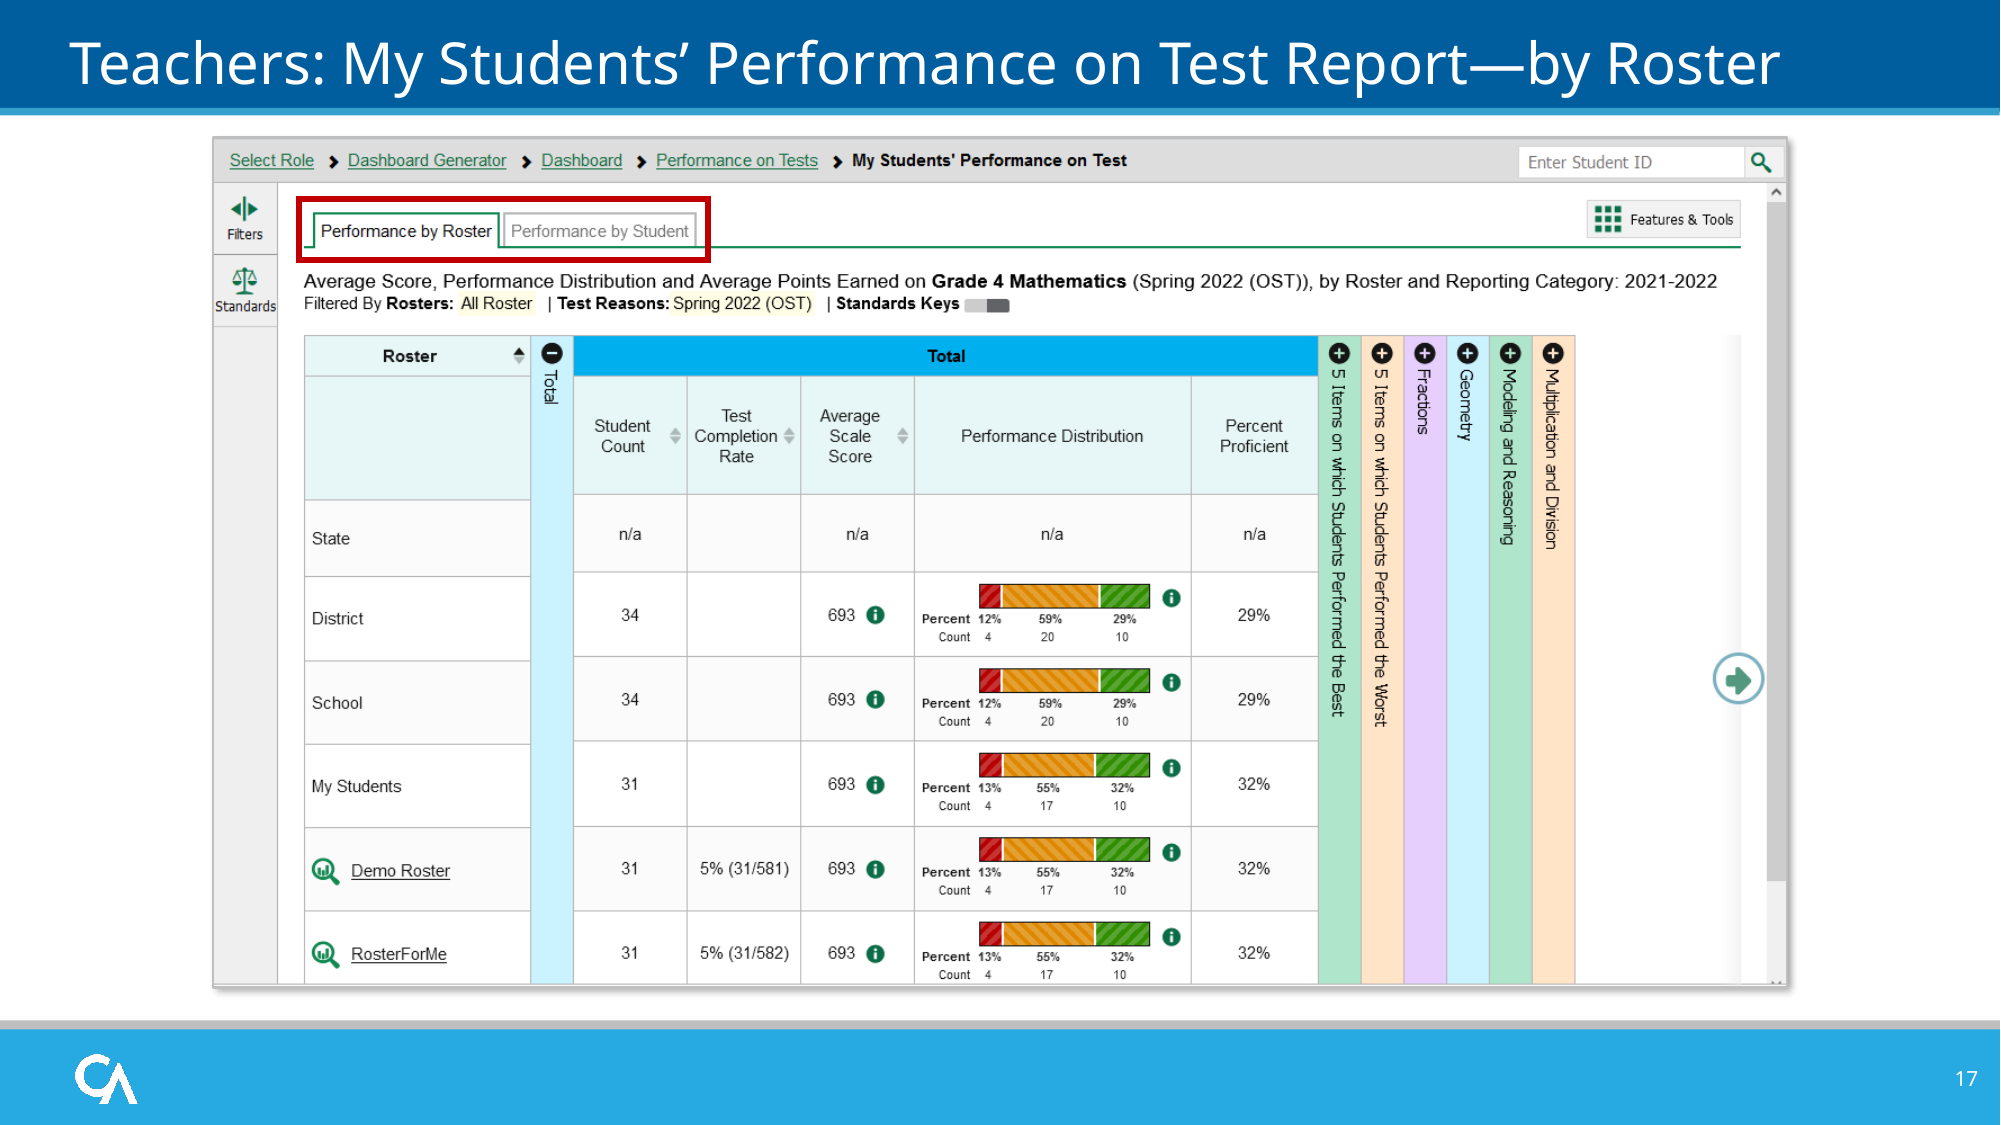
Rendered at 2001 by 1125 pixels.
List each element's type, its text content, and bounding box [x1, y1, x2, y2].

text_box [214, 138, 1786, 987]
title Teachers: My Students’ Performance on Test Report—by Roster [69, 10, 1935, 96]
slide_number 17 [1877, 1057, 1993, 1103]
picture [75, 1054, 138, 1104]
